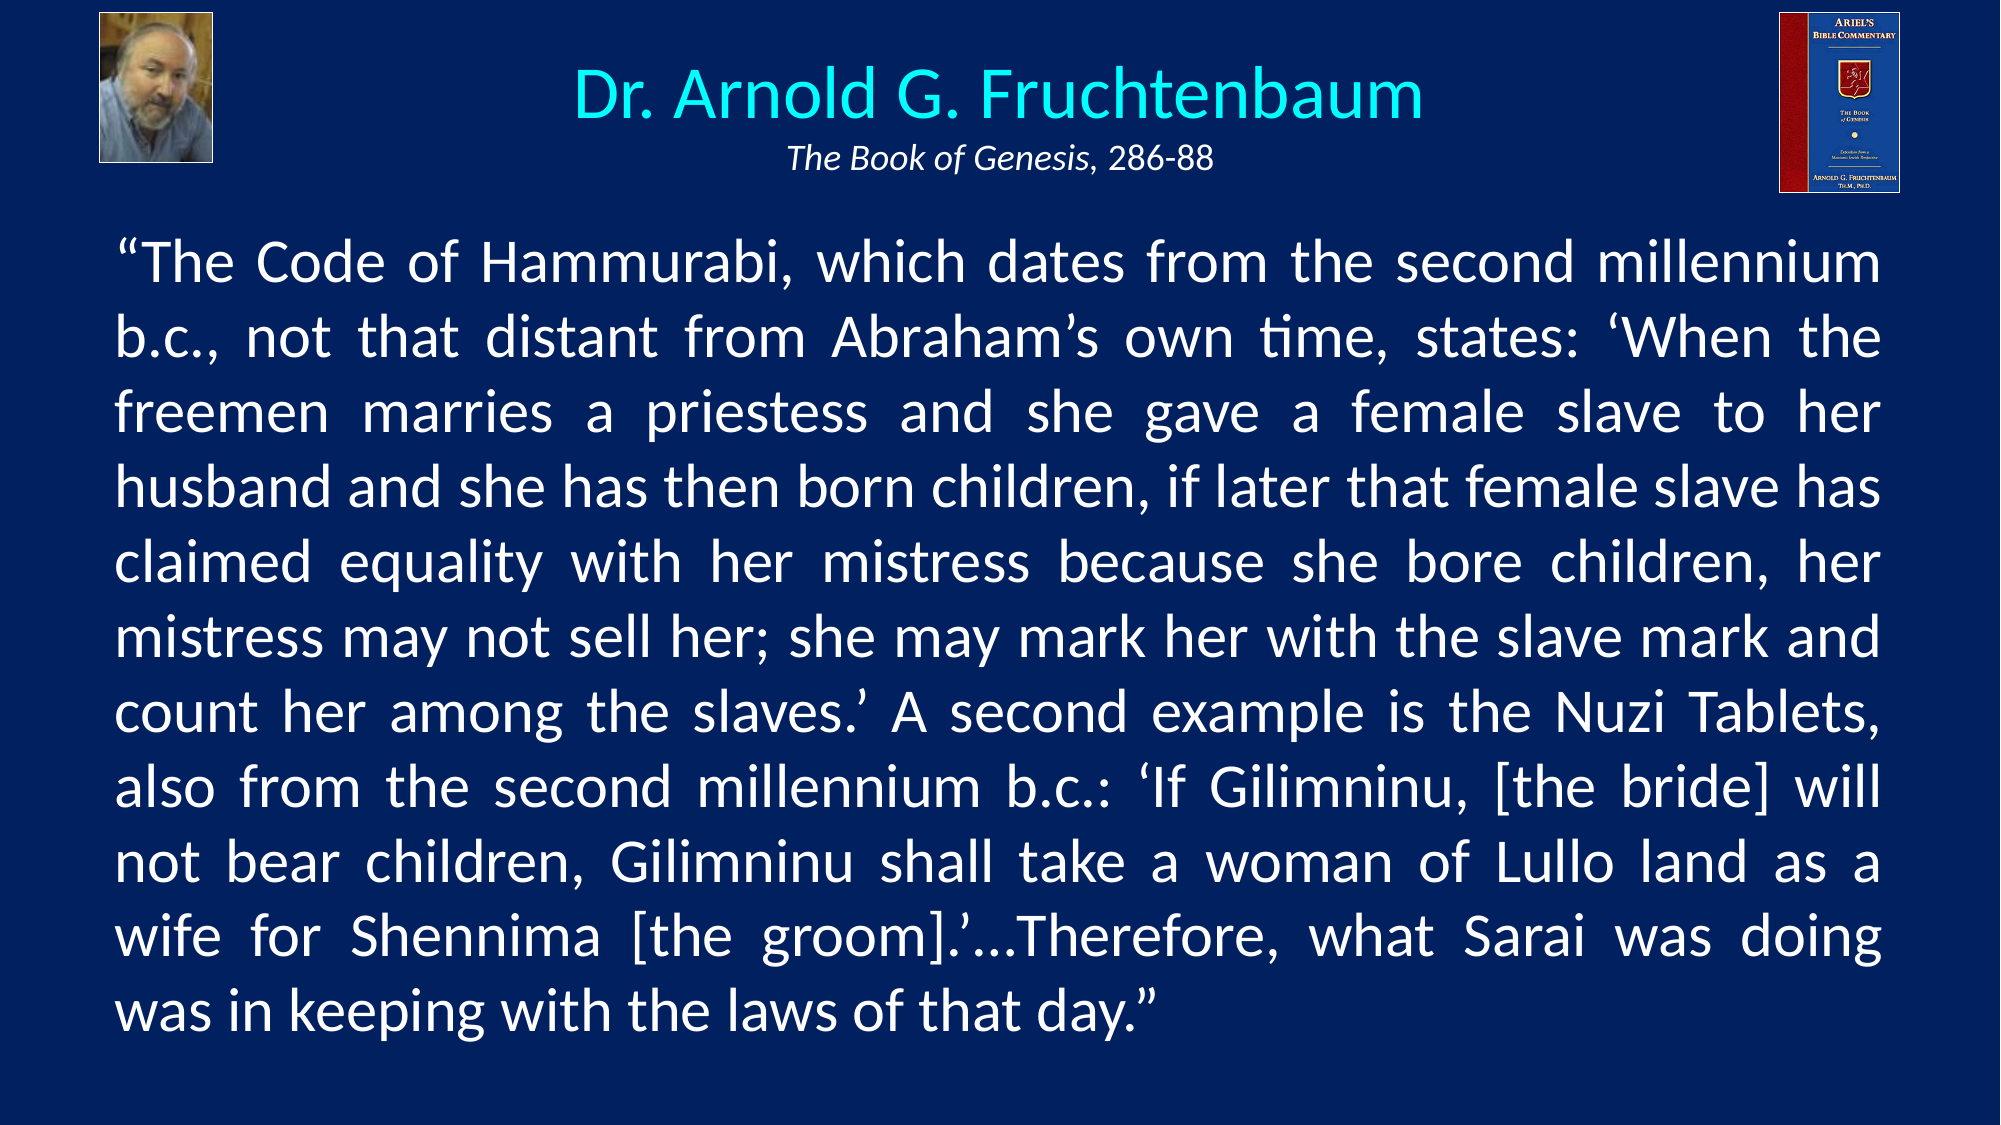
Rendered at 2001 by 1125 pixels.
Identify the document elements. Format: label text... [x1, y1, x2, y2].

list “The Code of Hammurabi, which dates from the second millennium b.c., not that distant from Abraham’s own time, states: ‘When the freemen marries a priestess and she gave a female slave to her husband and she has then born children, if later that female slave has claimed equality with her mistress because she bore children, her mistress may not sell her; she may mark her with the slave mark and count her among the slaves.’ A second example is the Nuzi Tablets, also from the second millennium b.c.: ‘If Gilimninu, [the bride] will not bear children, Gilimninu shall take a woman of Lullo land as a wife for Shennima [the groom].’…Therefore, what Sarai was doing was in keeping with the laws of that day.” [99, 212, 1901, 1001]
picture [1779, 12, 1901, 193]
picture [99, 12, 213, 163]
text_box Dr. Arnold G. Fruchtenbaum The Book of Genesis, 286-88 [554, 35, 1446, 186]
